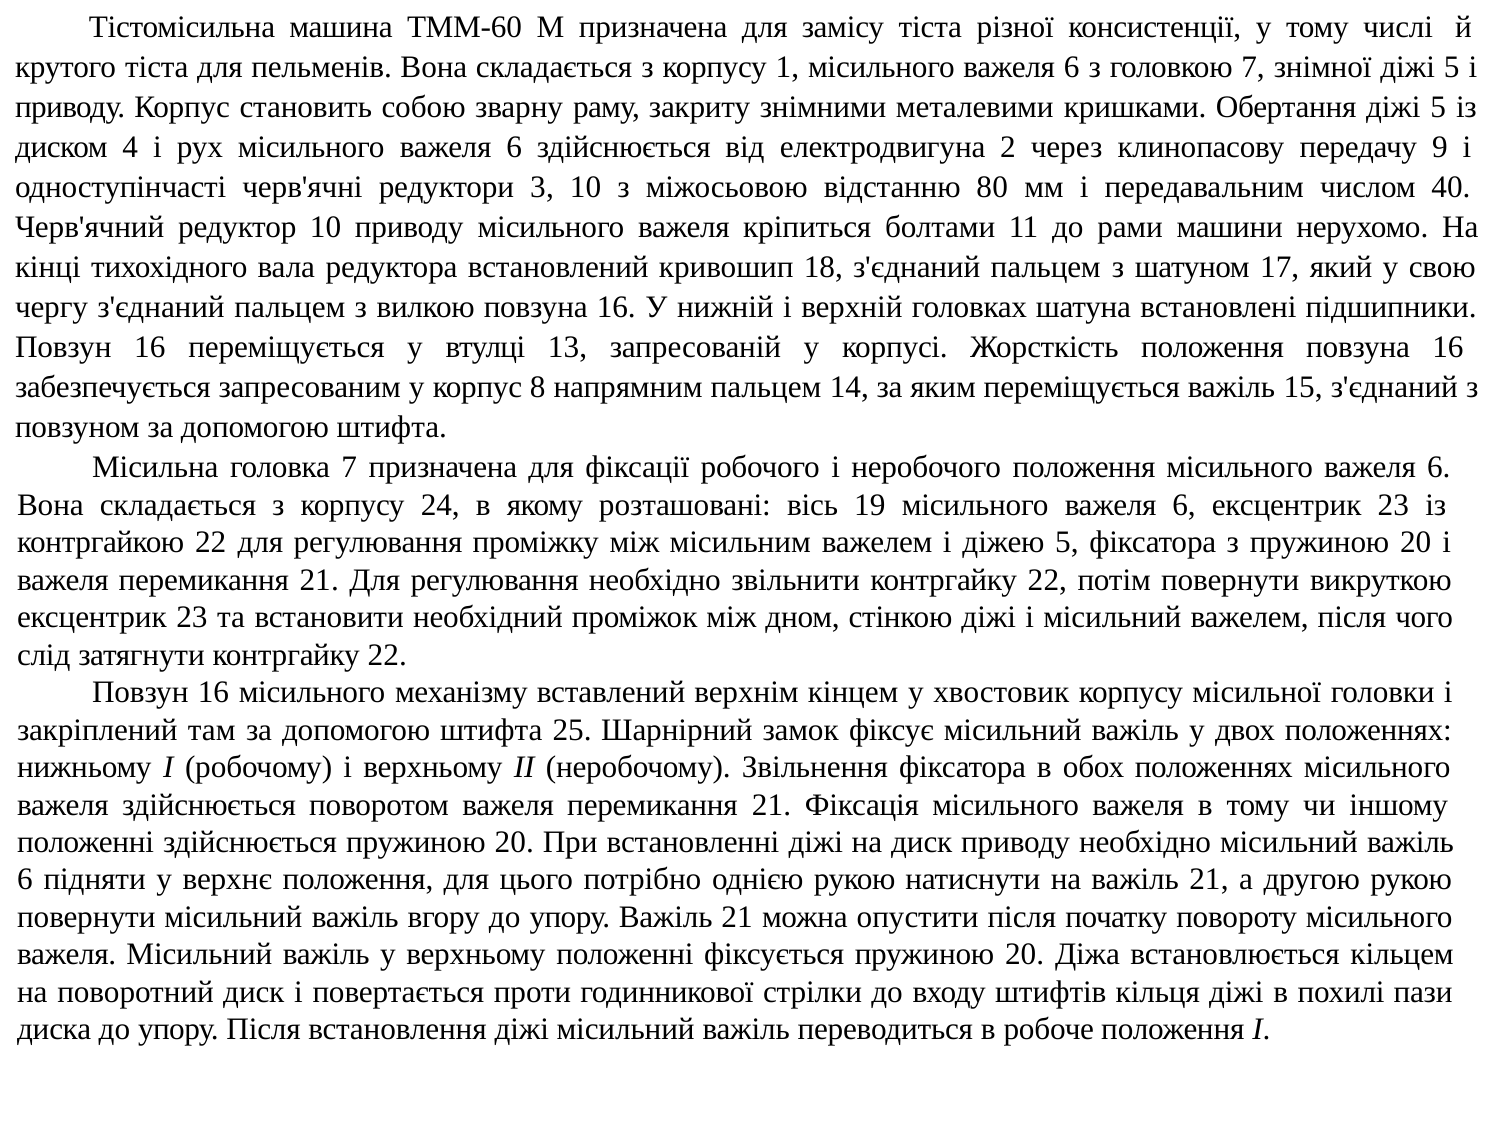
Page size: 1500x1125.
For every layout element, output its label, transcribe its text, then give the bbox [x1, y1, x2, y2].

text_box Тістомісильна машина ТММ-60 М призначена для замісу тіста різної консистенції, у тому числі й крутого тіста для пельменів. Вона складається з корпусу 1, місильного важеля 6 з головкою 7, знімної діжі 5 і приводу. Корпус становить собою зварну раму, закриту знімними металевими кришками. Обертання діжі 5 із диском 4 і рух місильного важеля 6 здійснюється від електродвигуна 2 через клинопасову передачу 9 і одноступінчасті черв'ячні редуктори 3, 10 з міжосьовою відстанню 80 мм і передавальним числом 40. Черв'ячний редуктор 10 приводу місильного важеля кріпиться болтами 11 до рами машини нерухомо. На кінці тихохідного вала редуктора встановлений кривошип 18, з'єднаний пальцем з шатуном 17, який у свою чергу з'єднаний пальцем з вилкою повзуна 16. У нижній і верхній головках шатуна встановлені підшипники. Повзун 16 переміщується у втулці 13, запресованій у корпусі. Жорсткість положення повзуна 16 забезпечується запресованим у корпус 8 напрямним пальцем 14, за яким переміщується важіль 15, з'єднаний з повзуном за допомогою штифта. Місильна головка 7 призначена для фіксації робочого і неробочого положення місильного важеля 6. Вона складається з корпусу 24, в якому розташовані: вісь 19 місильного важеля 6, ексцентрик 23 із контргайкою 22 для регулювання проміжку між місильним важелем і діжею 5, фіксатора з пружиною 20 і важеля перемикання 21. Для регулювання необхідно звільнити контргайку 22, потім повернути викруткою ексцентрик 23 та встановити необхідний проміжок між дном, стінкою діжі і місильний важелем, після чого слід затягнути контргайку 22. Повзун 16 місильного механізму вставлений верхнім кінцем у хвостовик корпусу місильної головки і закріплений там за допомогою штифта 25. Шарнірний замок фіксує місильний важіль у двох положеннях: нижньому I (робочому) і верхньому II (неробочому). Звільнення фіксатора в обох положеннях місильного важеля здійснюється поворотом важеля перемикання 21. Фіксація місильного важеля в тому чи іншому положенні здійснюється пружиною 20. При встановленні діжі на диск приводу необхідно місильний важіль 6 підняти у верхнє положення, для цього потрібно однією рукою натиснути на важіль 21, а другою рукою повернути місильний важіль вгору до упору. Важіль 21 можна опустити після початку повороту місильного важеля. Місильний важіль у верхньому положенні фіксується пружиною 20. Діжа встановлюється кільцем на поворотний диск і повертається проти годинникової стрілки до входу штифтів кільця діжі в похилі пази диска до упору. Після встановлення діжі місильний важіль переводиться в робоче положення I. [12, 1, 1488, 1046]
